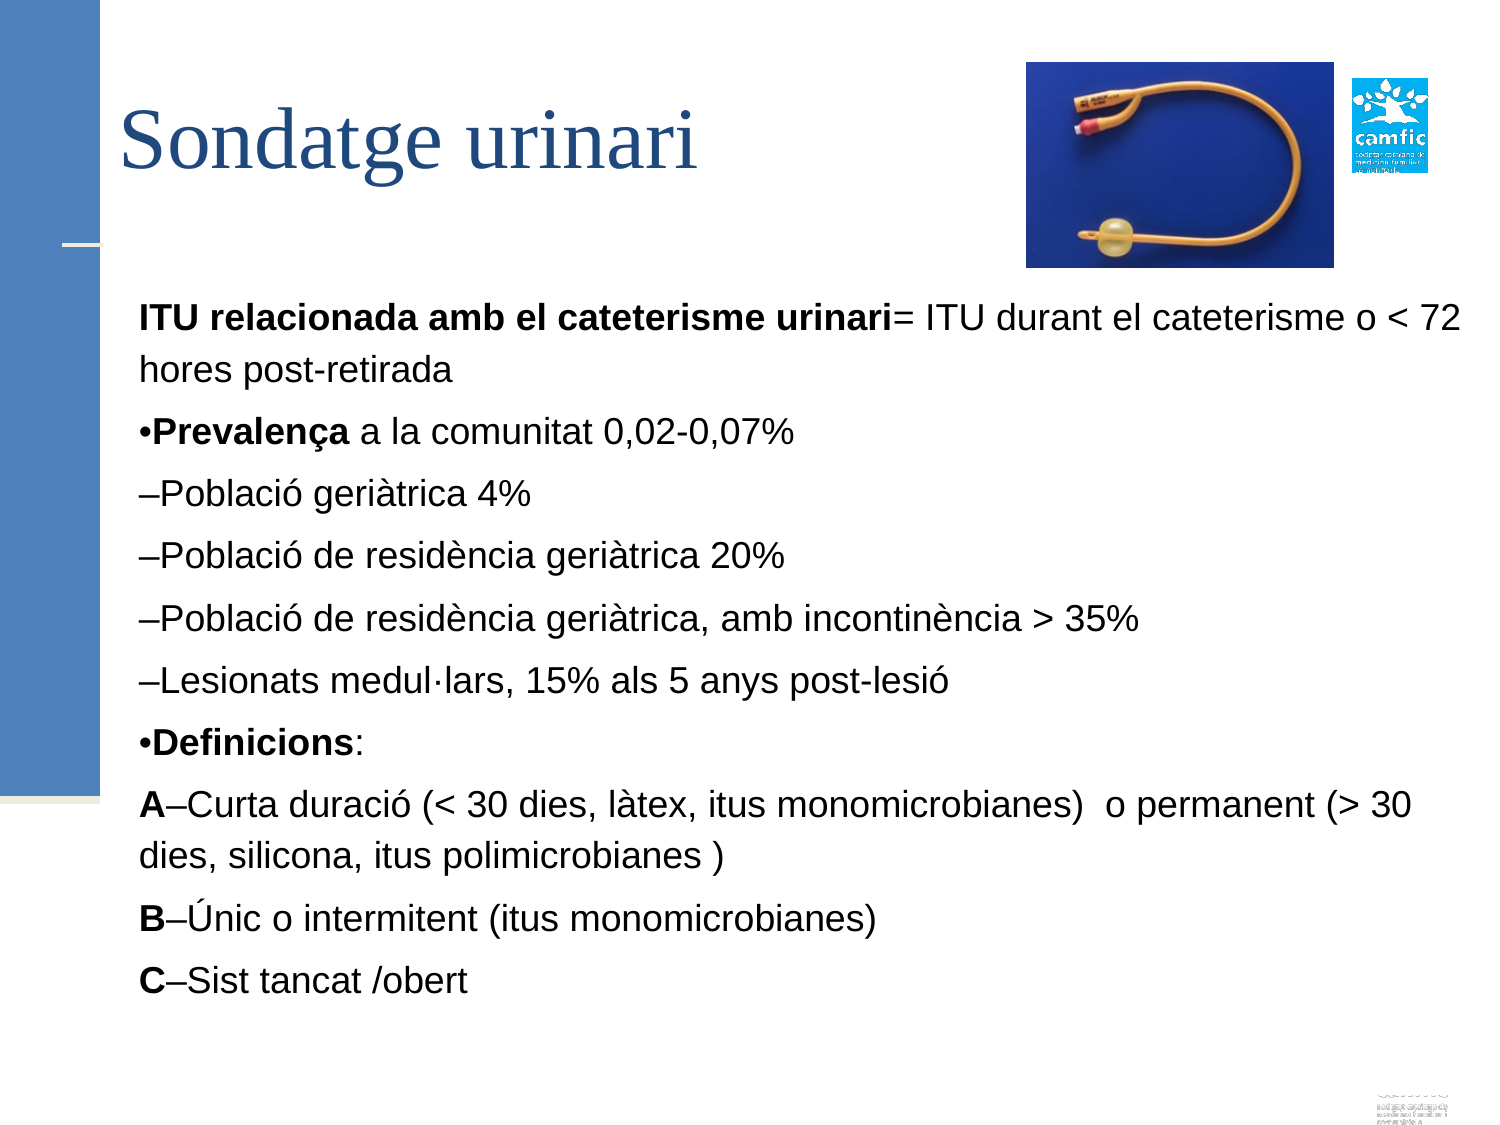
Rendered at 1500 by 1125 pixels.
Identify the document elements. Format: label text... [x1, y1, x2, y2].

picture [1375, 93, 1383, 99]
picture [1356, 136, 1363, 145]
picture [1394, 87, 1400, 96]
picture [1417, 135, 1425, 145]
picture [1407, 91, 1413, 98]
picture [1402, 130, 1406, 144]
picture [1026, 62, 1334, 268]
picture [1354, 95, 1364, 105]
picture [1365, 104, 1371, 111]
title Sondatge urinari [103, 0, 1500, 268]
picture [1415, 95, 1429, 102]
picture [1369, 97, 1416, 123]
picture [1381, 80, 1391, 91]
picture [1380, 135, 1397, 144]
list ITU relacionada amb el cateterisme urinari= ITU durant el cateterisme o < 72 hores post-retirada •Prevalença a la comunitat 0,02-0,07% –Població geriàtrica 4% –Població de residència geriàtrica 20% –Població de residència geriàtrica, amb incontinència > 35% –Lesionats medul·lars, 15% als 5 anys post-lesió •Definicions: A–Curta duració (< 30 dies, làtex, itus monomicrobianes) o permanent (> 30 dies, silicona, itus polimicrobianes ) B–Únic o intermitent (itus monomicrobianes) C–Sist tancat /obert [123, 278, 1483, 1095]
picture [1374, 1030, 1452, 1125]
